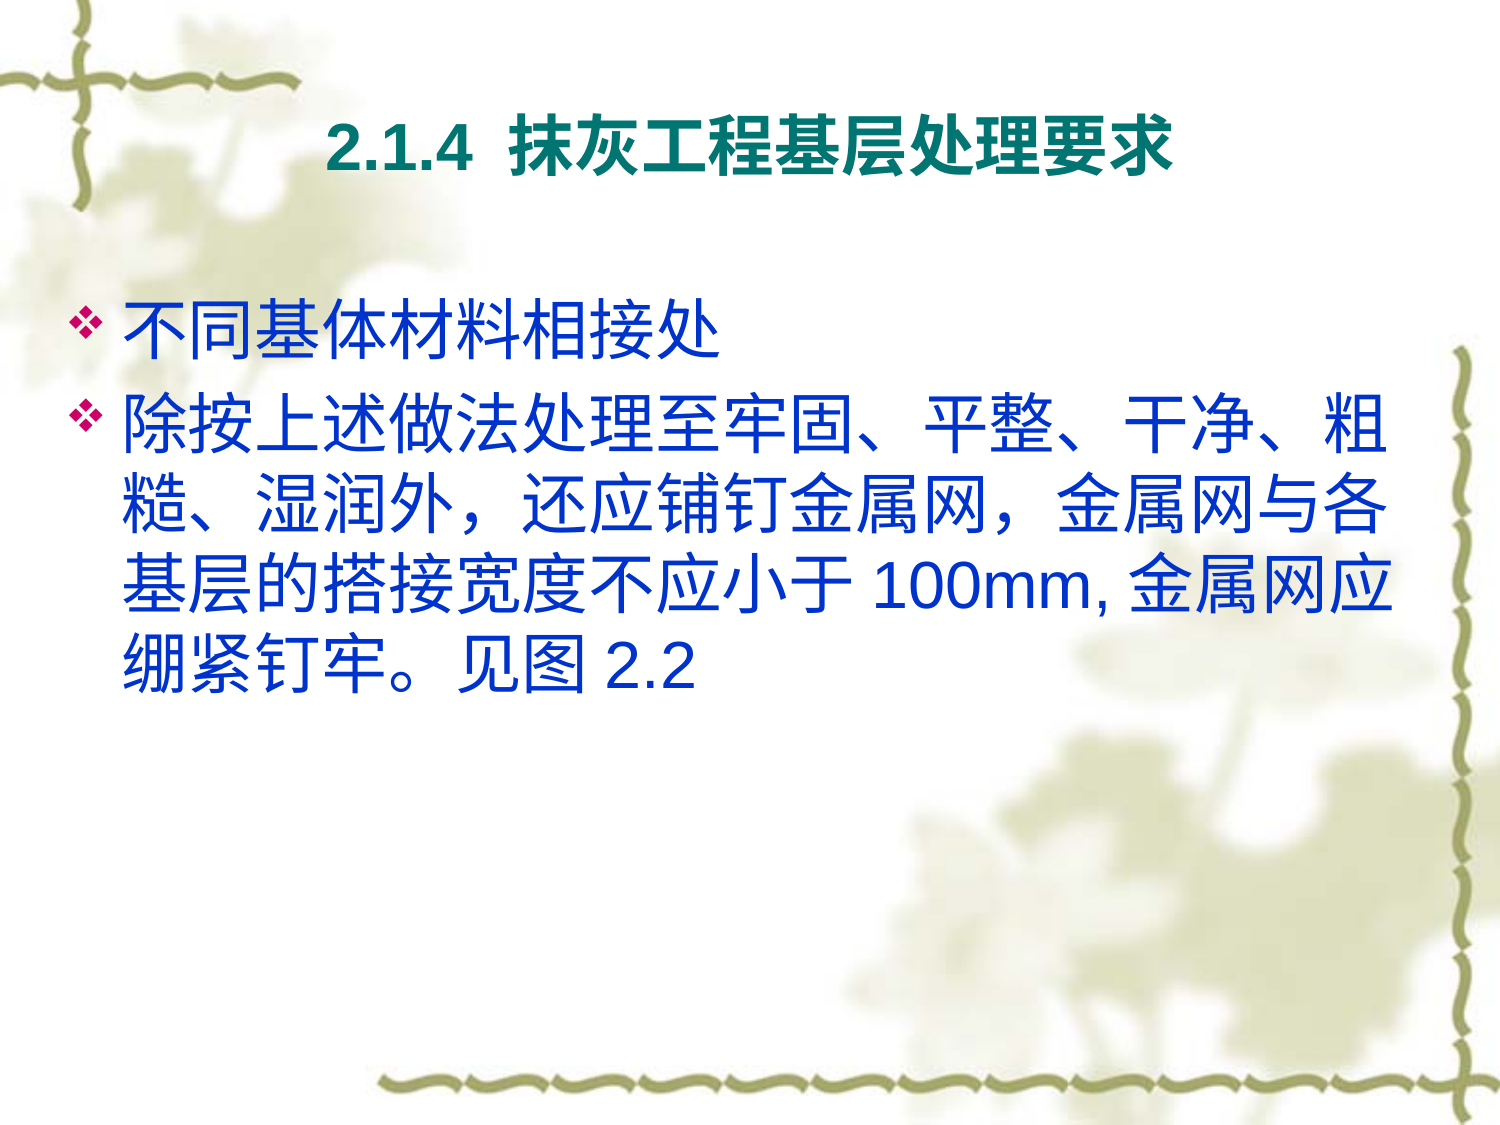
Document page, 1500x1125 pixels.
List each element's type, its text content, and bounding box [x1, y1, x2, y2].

list 不同基体材料相接处 除按上述做法处理至牢固、平整、干净、粗糙、湿润外，还应铺钉金属网，金属网与各基层的搭接宽度不应小于100mm,金属网应绷紧钉牢。见图2.2 [50, 187, 1451, 963]
picture [0, 0, 1500, 1125]
title 2.1.4 抹灰工程基层处理要求 [125, 99, 1376, 187]
